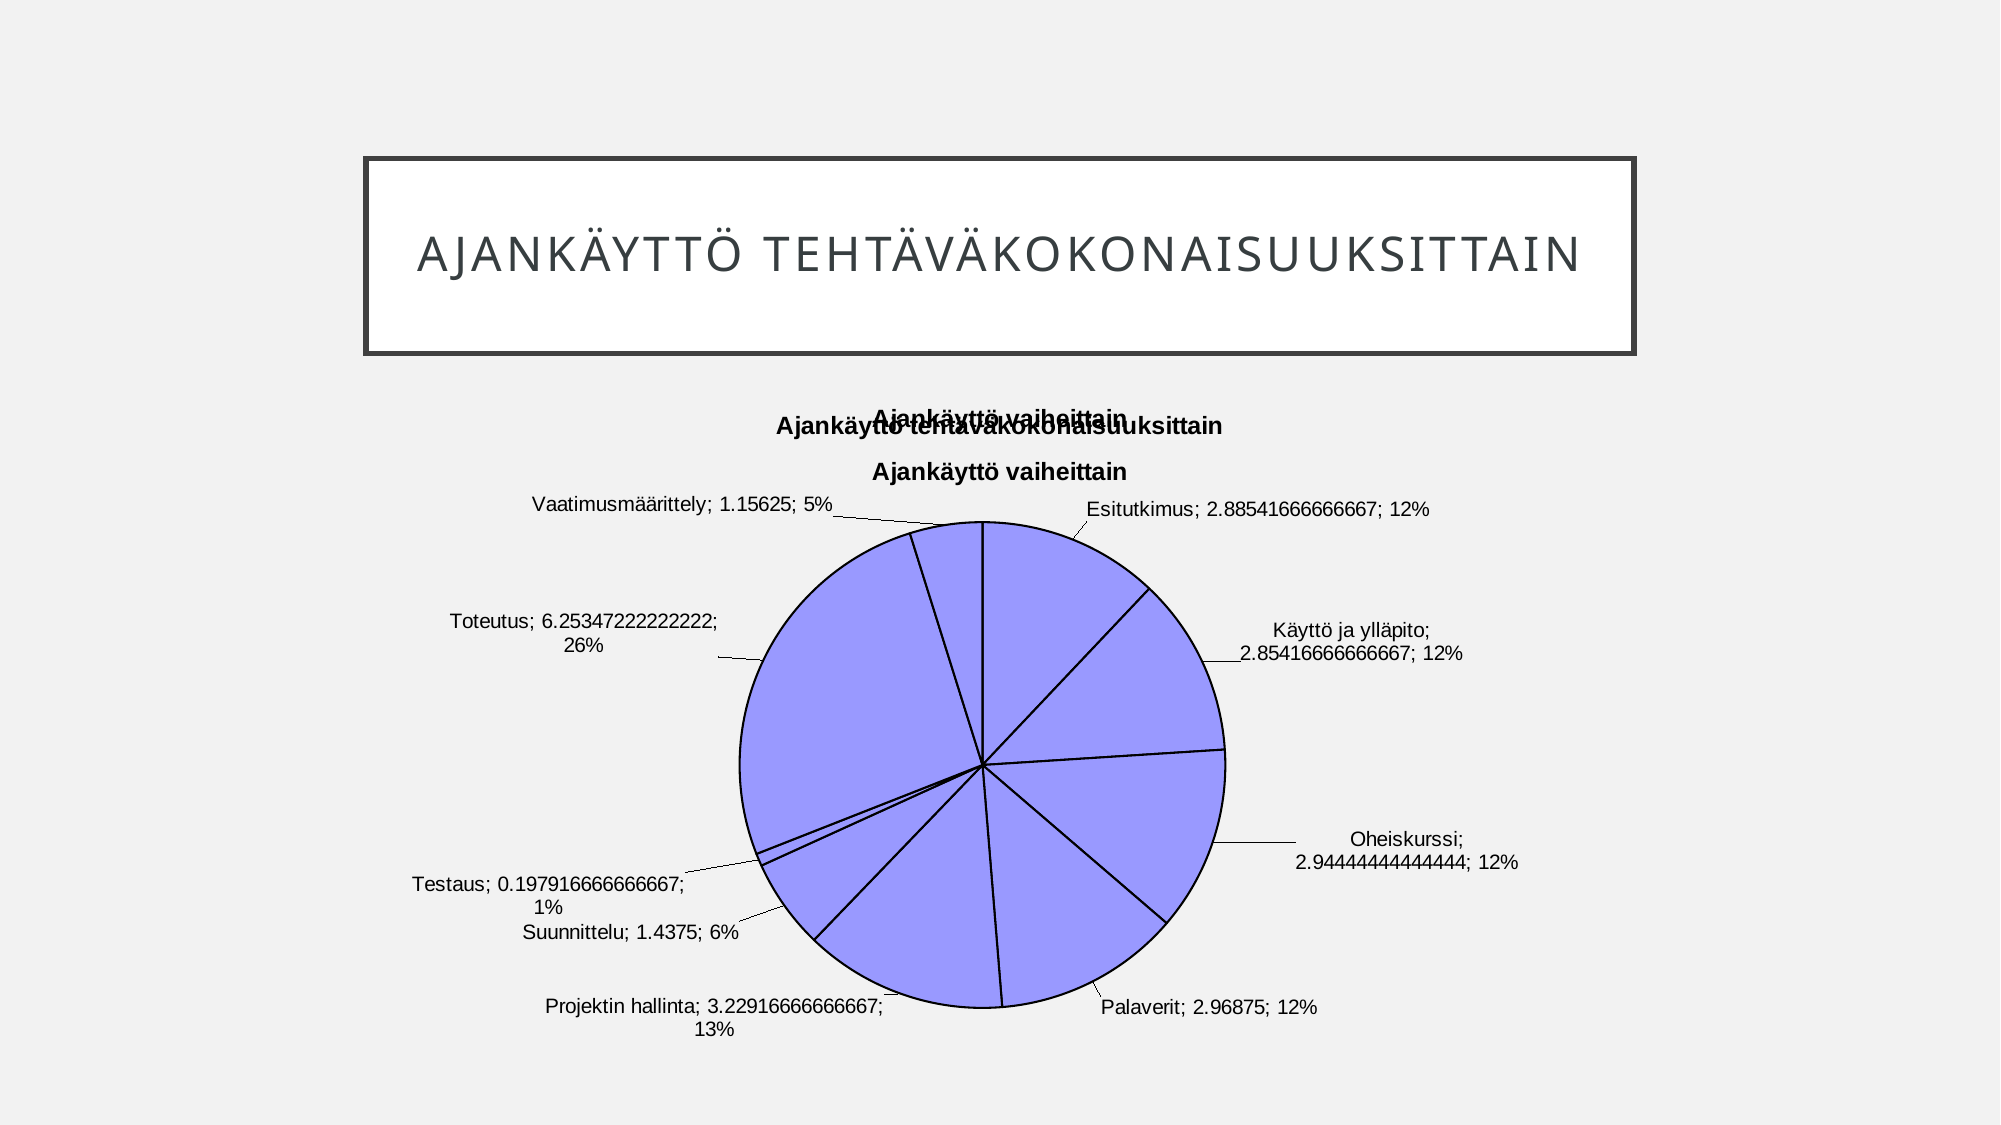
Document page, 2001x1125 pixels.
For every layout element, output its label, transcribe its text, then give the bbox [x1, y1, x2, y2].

title Ajankäyttö tehtäväkokonaisuuksittain [363, 156, 1637, 356]
chart [365, 376, 1635, 1100]
